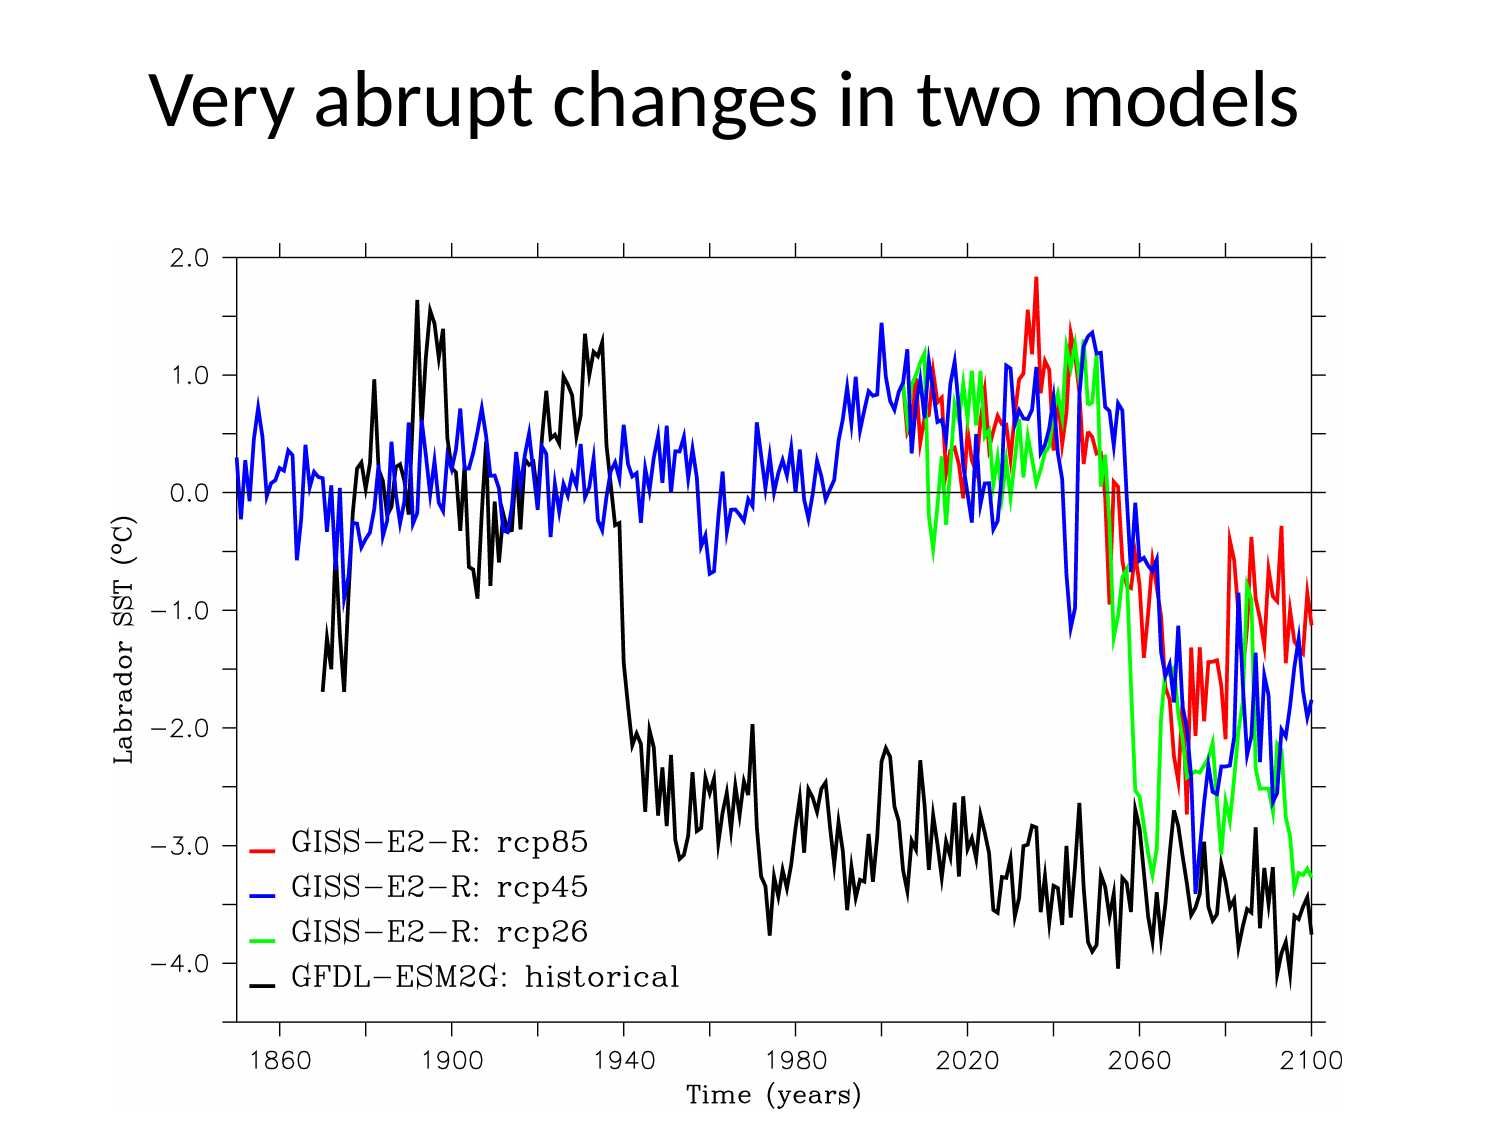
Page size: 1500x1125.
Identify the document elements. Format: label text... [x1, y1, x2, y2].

title Very abrupt changes in two models [75, 0, 1376, 188]
picture [110, 243, 1343, 1109]
